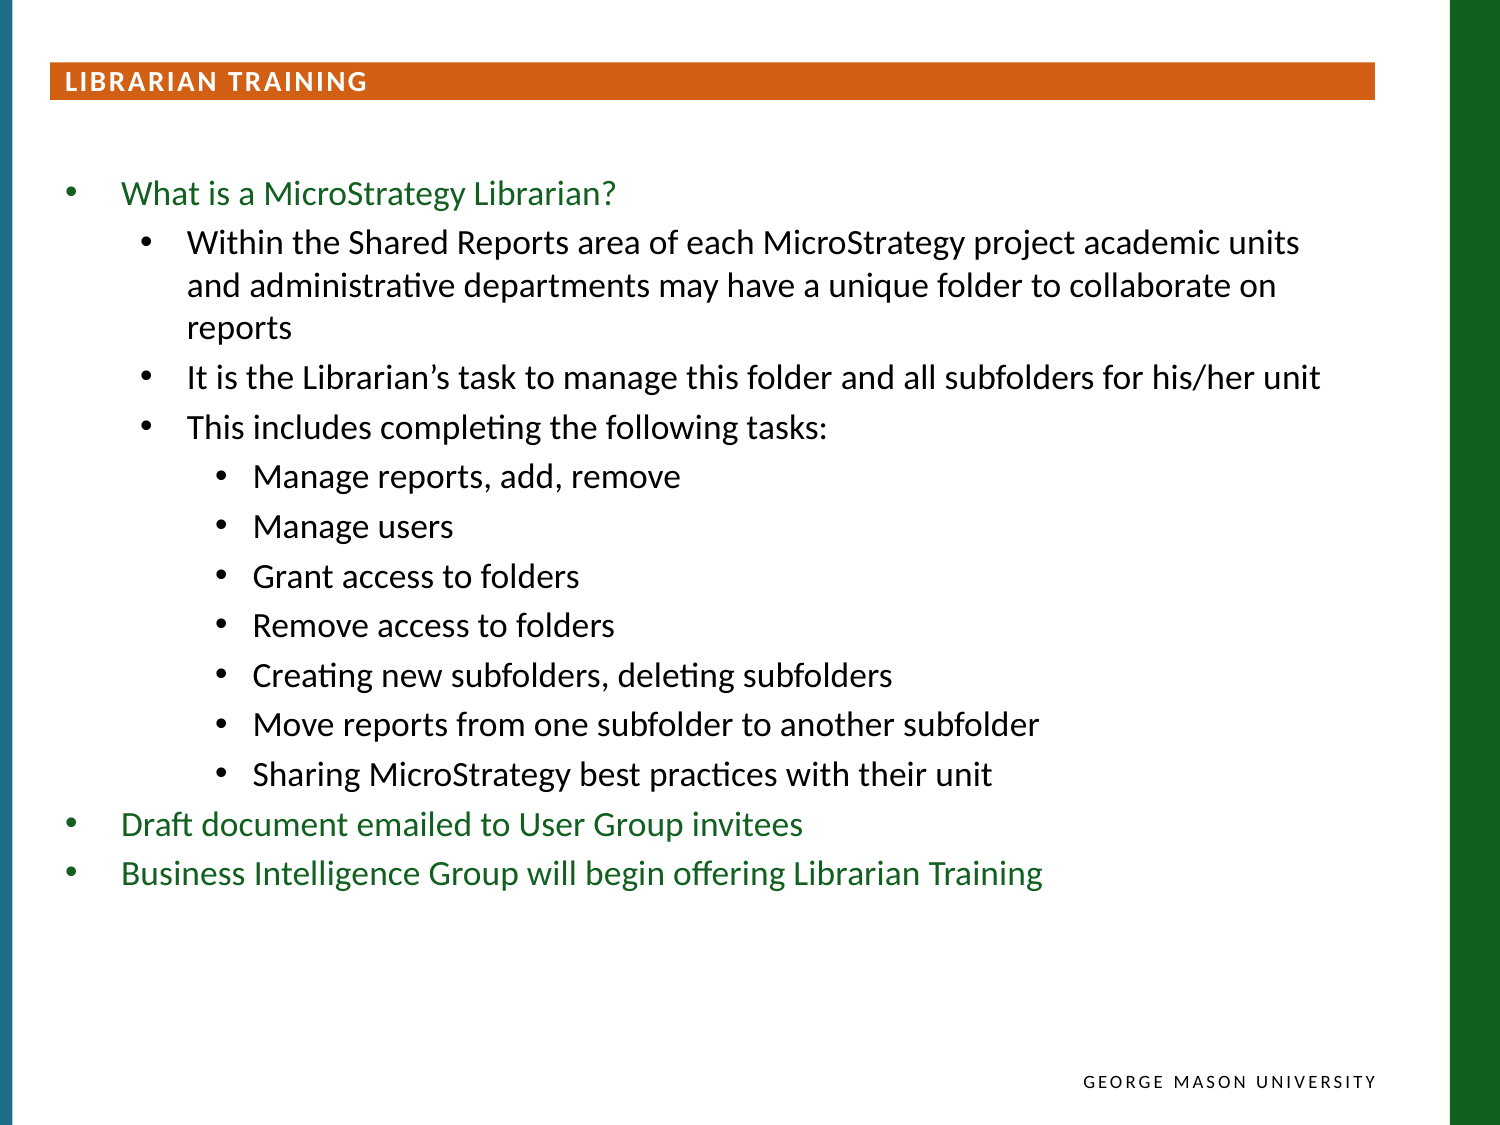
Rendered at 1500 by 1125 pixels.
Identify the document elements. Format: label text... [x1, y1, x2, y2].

list Librarian training [50, 62, 1375, 100]
list What is a MicroStrategy Librarian? Within the Shared Reports area of each MicroStrategy project academic units and administrative departments may have a unique folder to collaborate on reports It is the Librarian’s task to manage this folder and all subfolders for his/her unit This includes completing the following tasks: Manage reports, add, remove Manage users Grant access to folders Remove access to folders Creating new subfolders, deleting subfolders Move reports from one subfolder to another subfolder Sharing MicroStrategy best practices with their unit Draft document emailed to User Group invitees Business Intelligence Group will begin offering Librarian Training [50, 162, 1375, 988]
